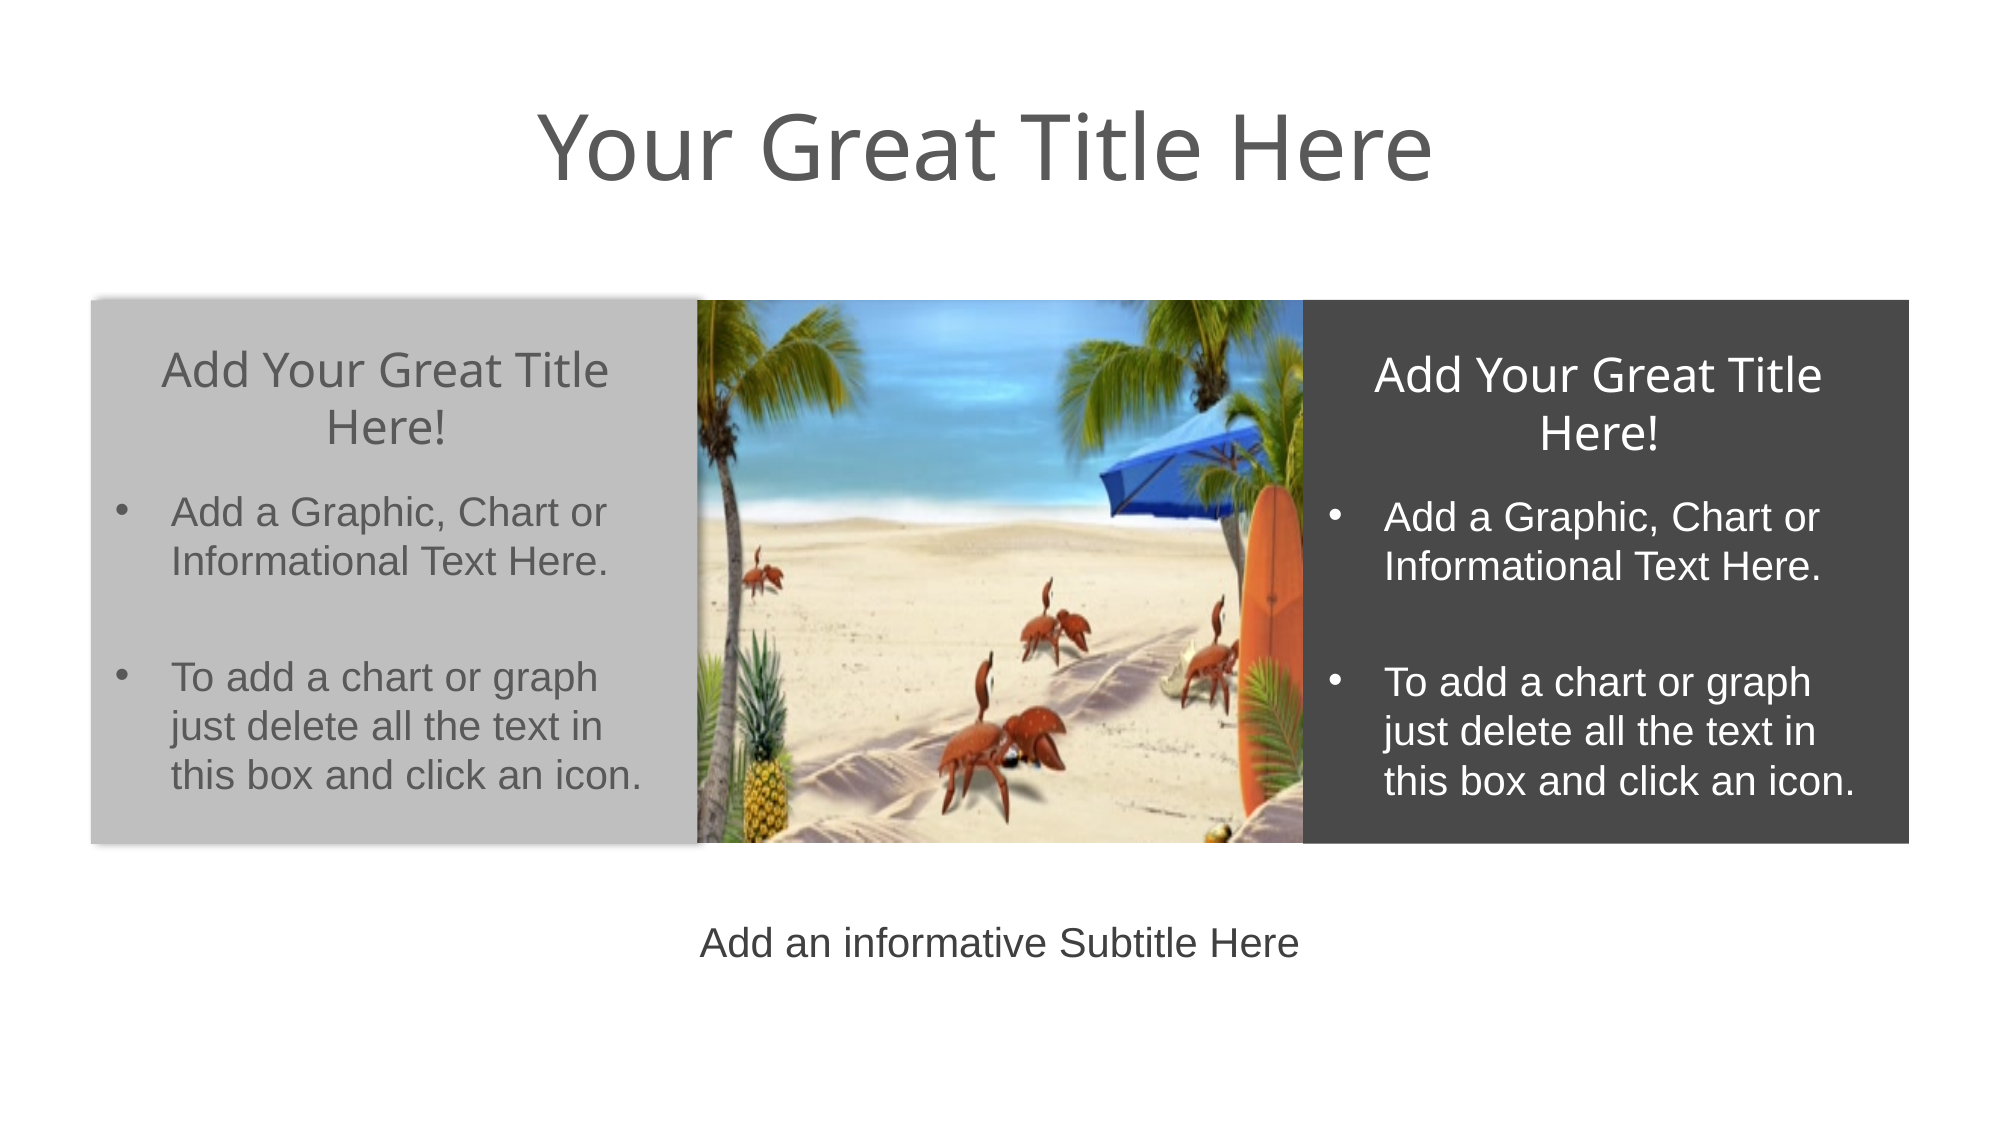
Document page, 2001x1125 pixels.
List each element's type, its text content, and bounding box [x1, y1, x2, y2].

text_box Add Your Great Title Here! [110, 332, 662, 462]
text_box [89, 298, 697, 846]
text_box Add Your Great Title Here! [1323, 337, 1875, 467]
title Your Great Title Here [225, 75, 1748, 213]
text_box Add a Graphic, Chart or Informational Text Here. To add a chart or graph just delete all the text in this box and click an icon. [100, 475, 662, 808]
text_box [1301, 298, 1911, 846]
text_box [696, 299, 1304, 844]
text_box Add an informative Subtitle Here [249, 908, 1750, 978]
text_box Add a Graphic, Chart or Informational Text Here. To add a chart or graph just delete all the text in this box and click an icon. [1313, 480, 1875, 813]
